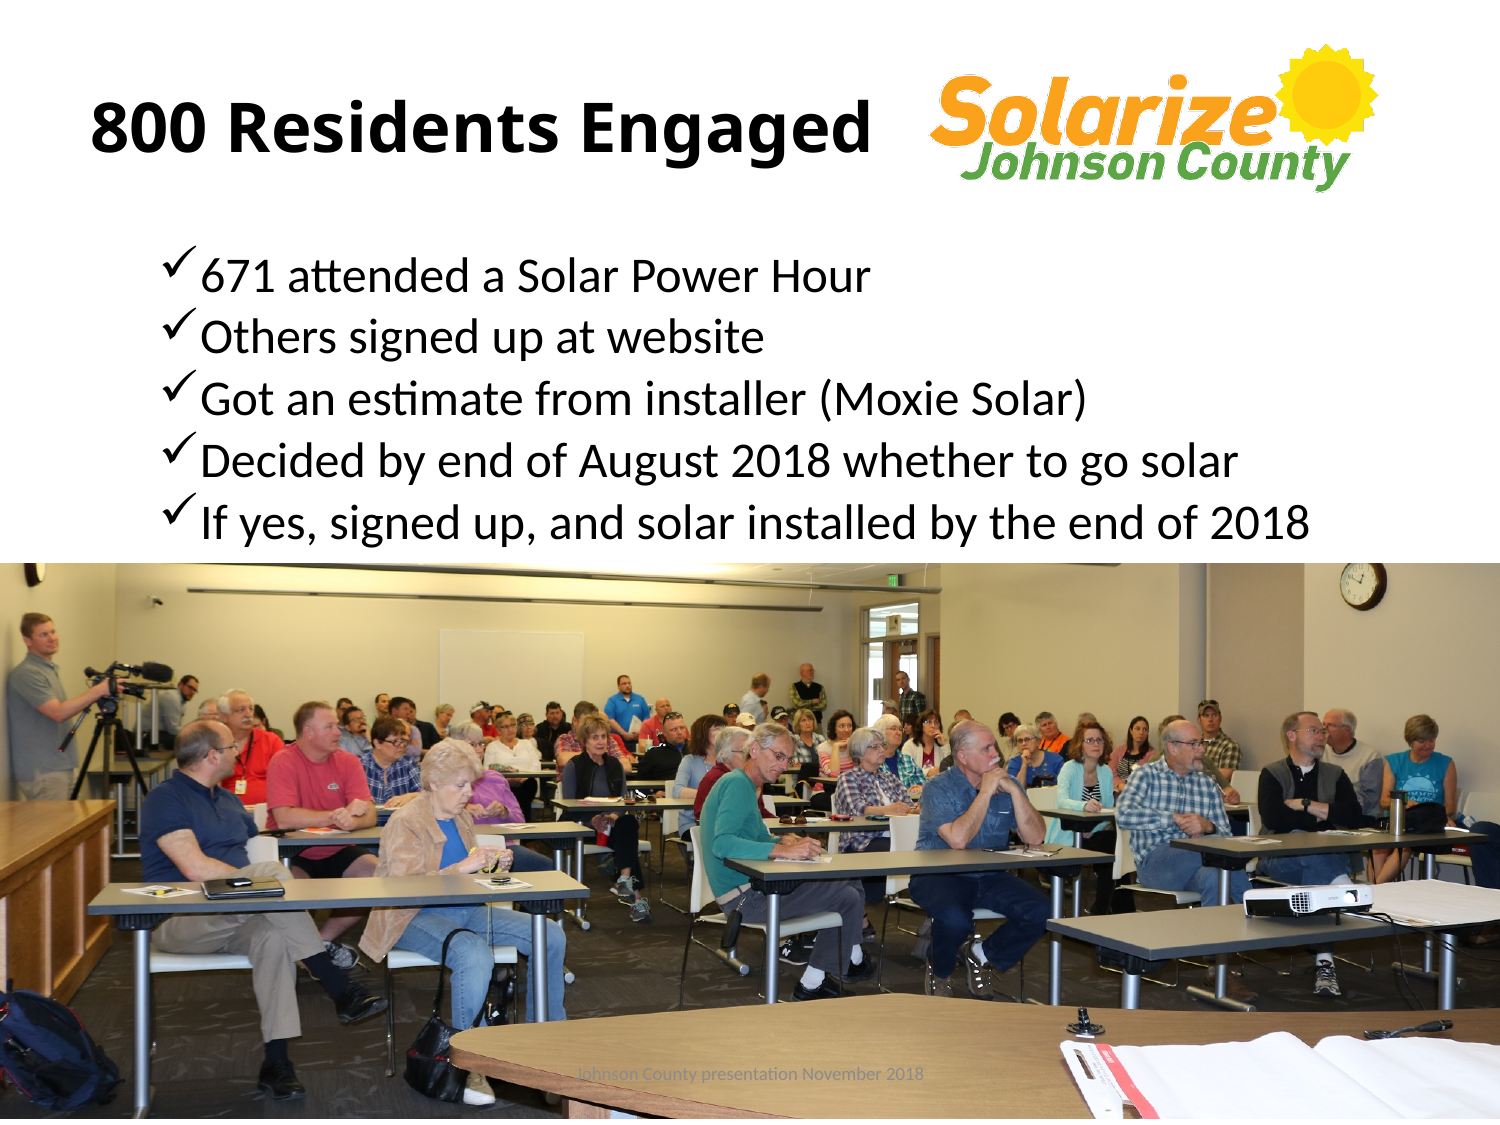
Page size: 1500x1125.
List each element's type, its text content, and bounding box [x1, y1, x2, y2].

title 800 Residents Engaged [75, 29, 1425, 230]
list 671 attended a Solar Power Hour Others signed up at website Got an estimate from installer (Moxie Solar) Decided by end of August 2018 whether to go solar If yes, signed up, and solar installed by the end of 2018 [31, 241, 1500, 563]
picture [924, 38, 1385, 197]
picture [0, 563, 1500, 1119]
